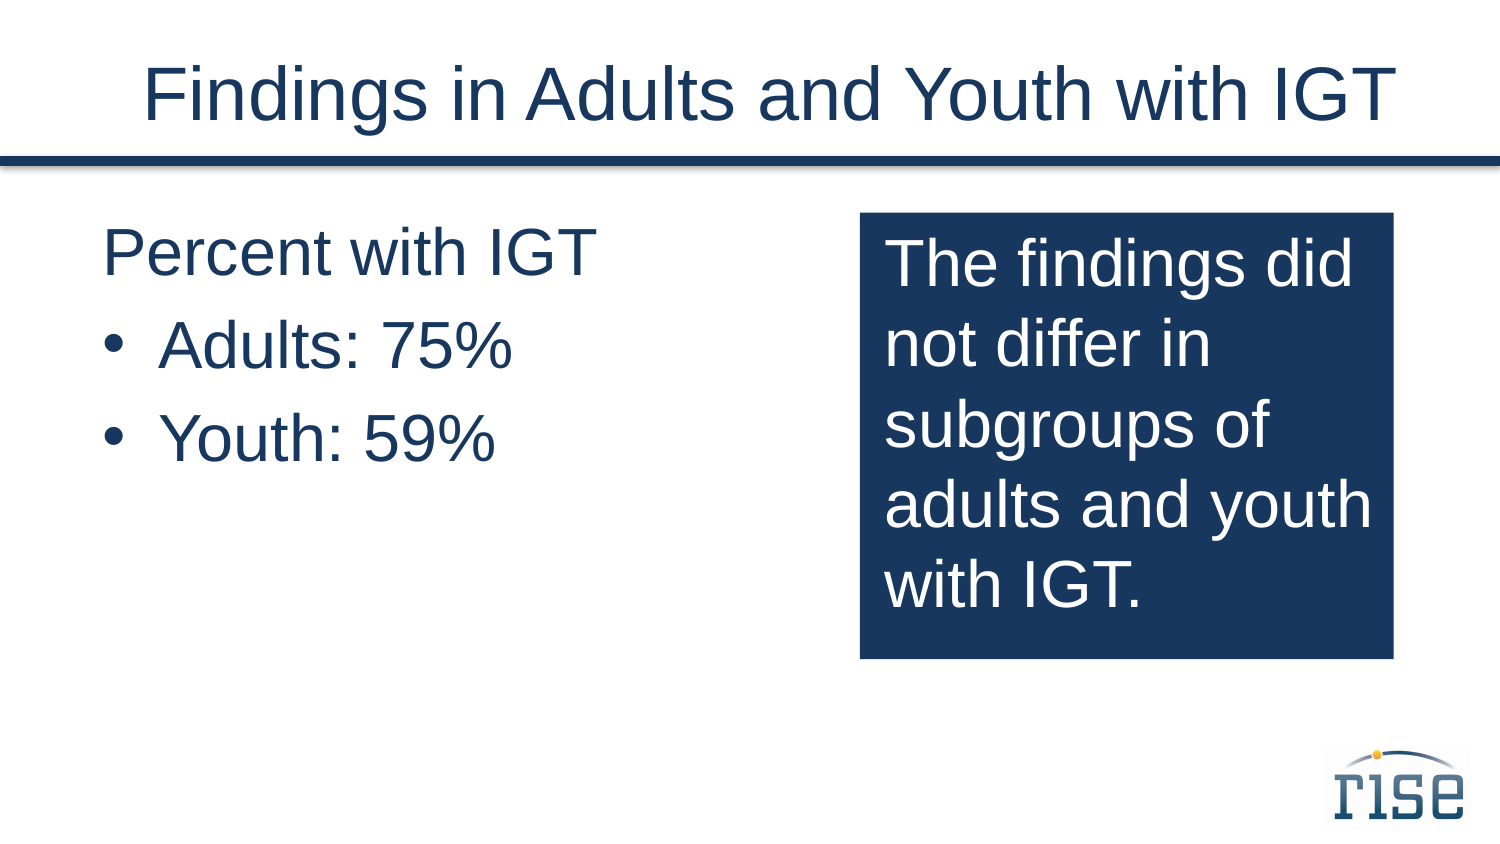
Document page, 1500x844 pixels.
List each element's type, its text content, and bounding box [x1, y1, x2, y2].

title Findings in Adults and Youth with IGT [75, 34, 1425, 146]
list Percent with IGT Adults: 75% Youth: 59% [87, 200, 806, 826]
picture [1325, 746, 1470, 829]
text_box The findings did not differ in subgroups of adults and youth with IGT. [859, 212, 1394, 660]
